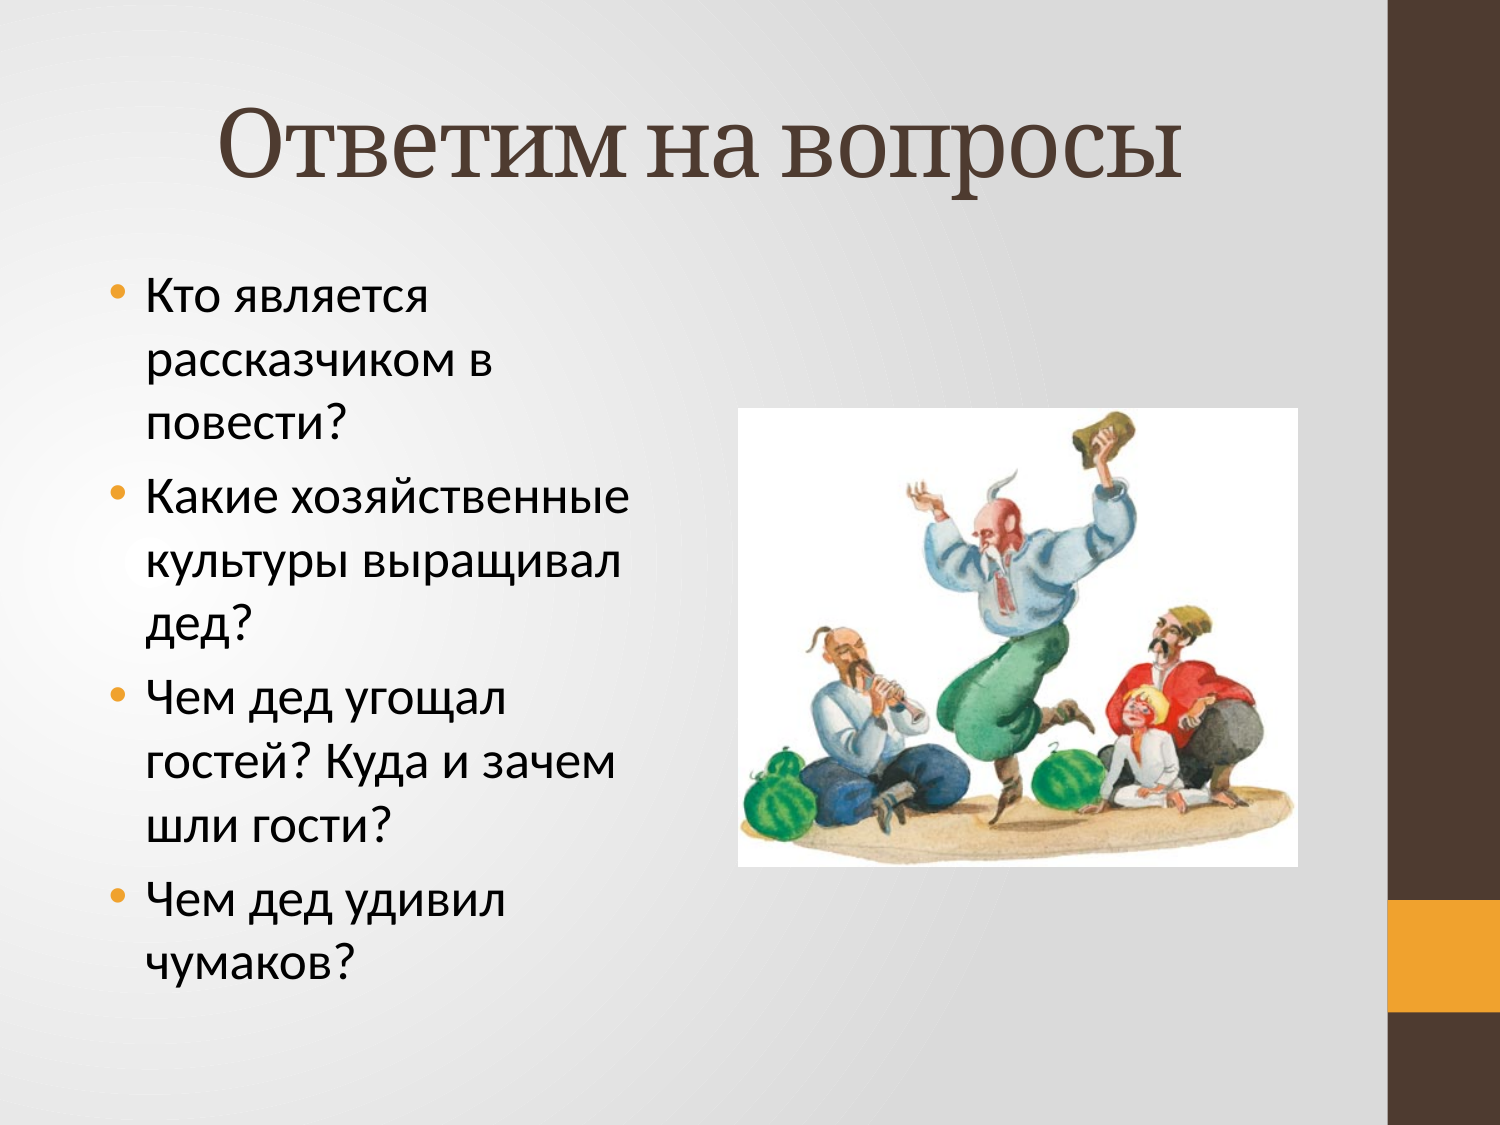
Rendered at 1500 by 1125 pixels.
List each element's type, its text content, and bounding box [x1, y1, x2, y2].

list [737, 408, 1298, 868]
title Ответим на вопросы [75, 45, 1325, 233]
list Кто является рассказчиком в повести? Какие хозяйственные культуры выращивал дед? Чем дед угощал гостей? Куда и зачем шли гости? Чем дед удивил чумаков? [75, 251, 675, 1005]
